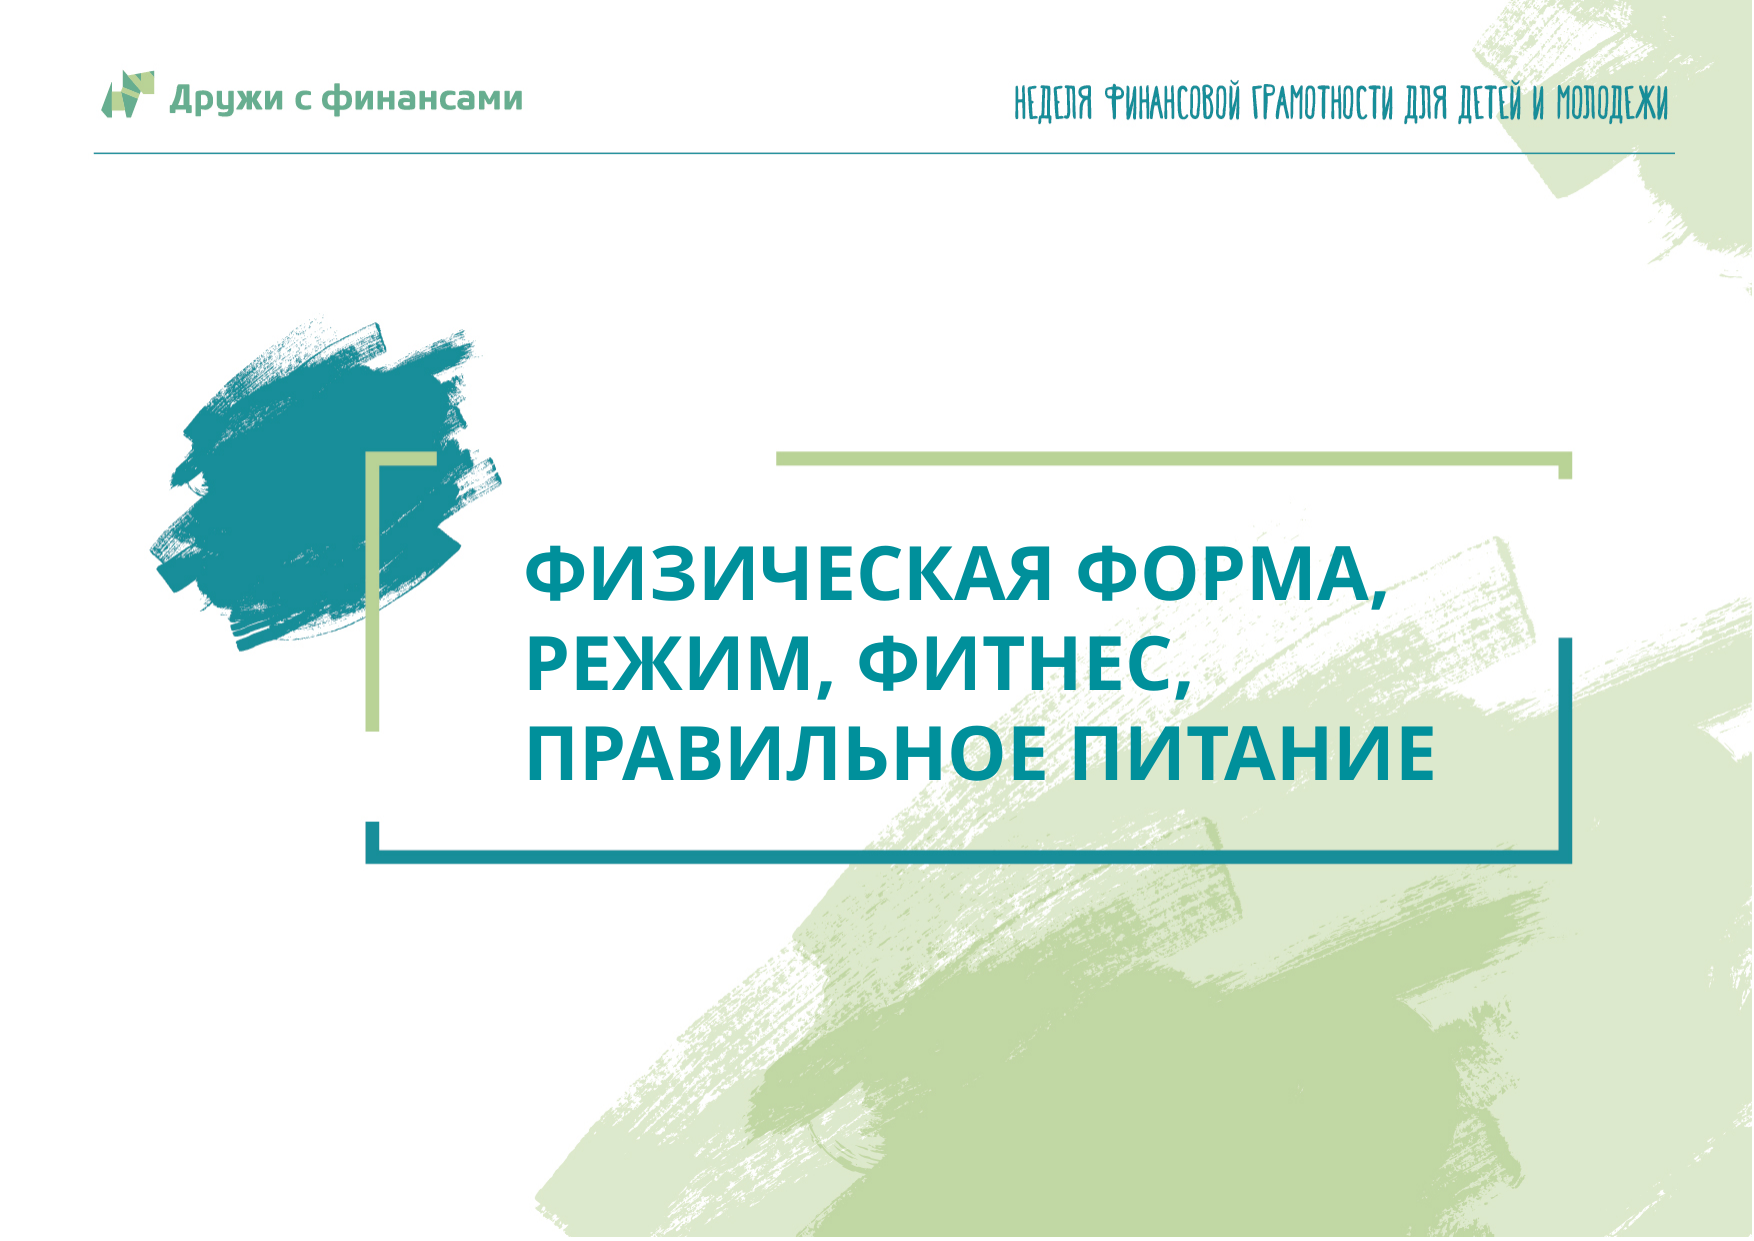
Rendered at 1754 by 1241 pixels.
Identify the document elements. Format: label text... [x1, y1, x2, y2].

picture [0, 0, 1752, 1237]
title Физическая форма, режим, фитнес, правильное питание [507, 516, 1502, 813]
